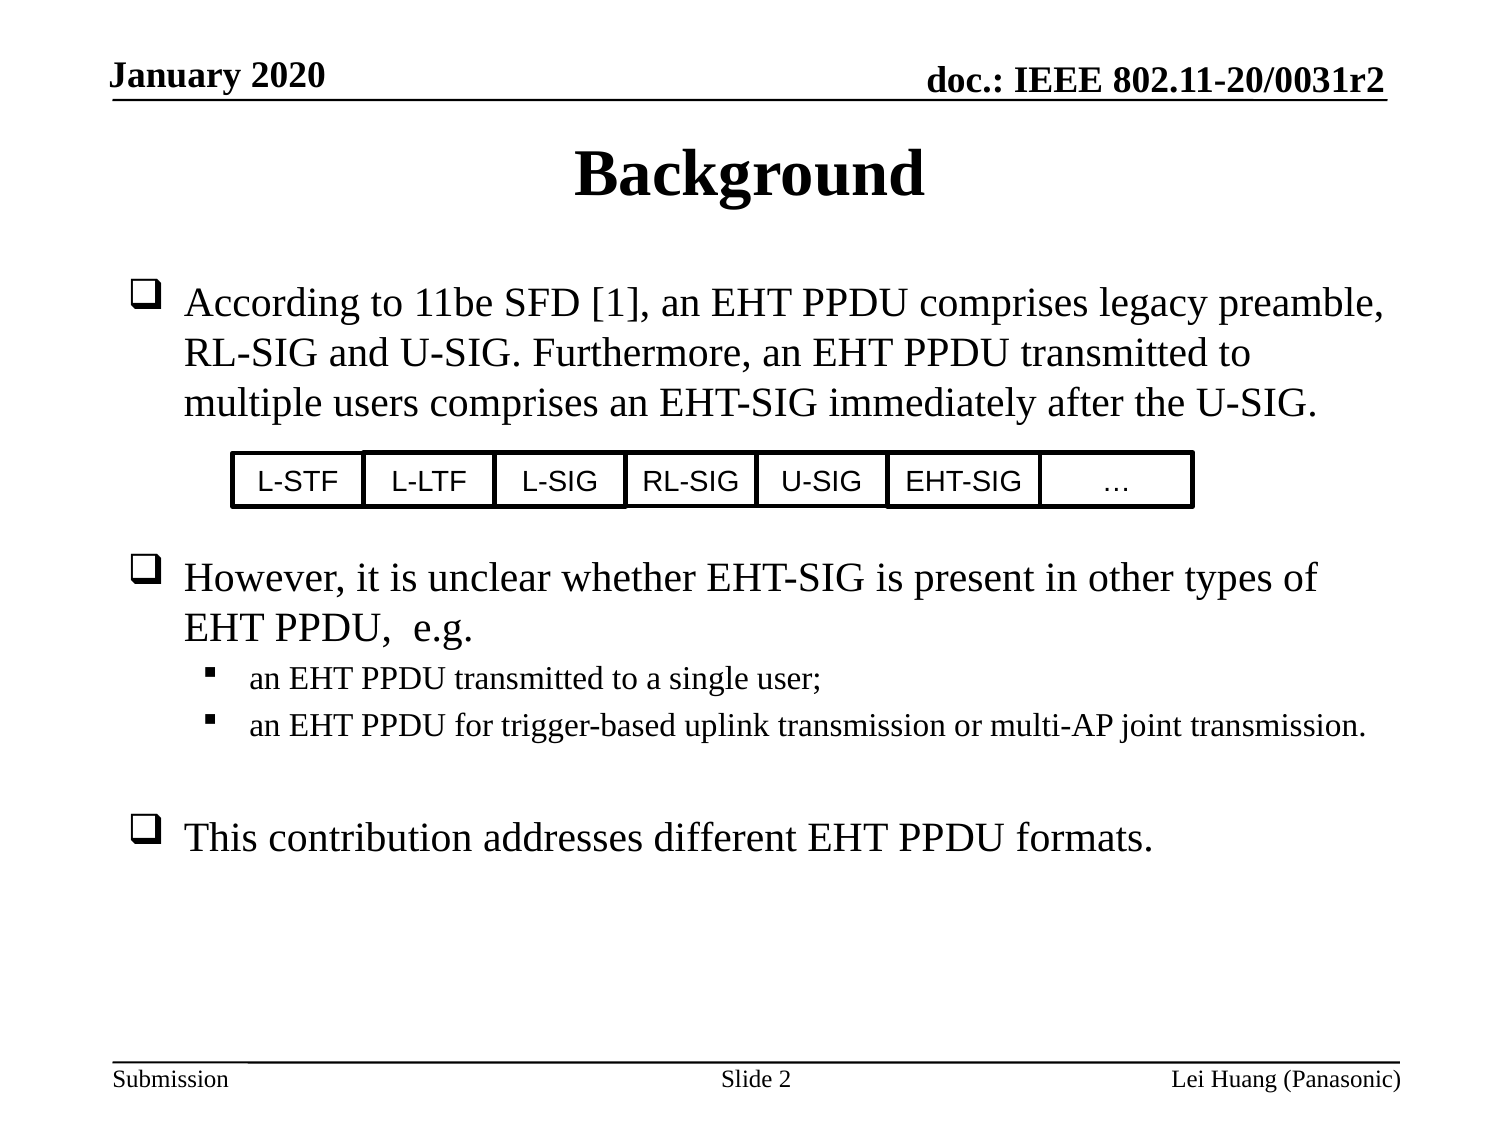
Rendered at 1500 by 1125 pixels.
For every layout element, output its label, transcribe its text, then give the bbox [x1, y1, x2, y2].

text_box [232, 452, 1193, 507]
title Background [112, 112, 1388, 225]
footer Lei Huang (Panasonic) [949, 1061, 1402, 1093]
slide_number Slide 2 [712, 1061, 800, 1093]
text_box According to 11be SFD [1], an EHT PPDU comprises legacy preamble, RL-SIG and U-SIG. Furthermore, an EHT PPDU transmitted to multiple users comprises an EHT-SIG immediately after the U-SIG. However, it is unclear whether EHT-SIG is present in other types of EHT PPDU, e.g. an EHT PPDU transmitted to a single user; an EHT PPDU for trigger-based uplink transmission or multi-AP joint transmission. This contribution addresses different EHT PPDU formats. [112, 267, 1402, 938]
